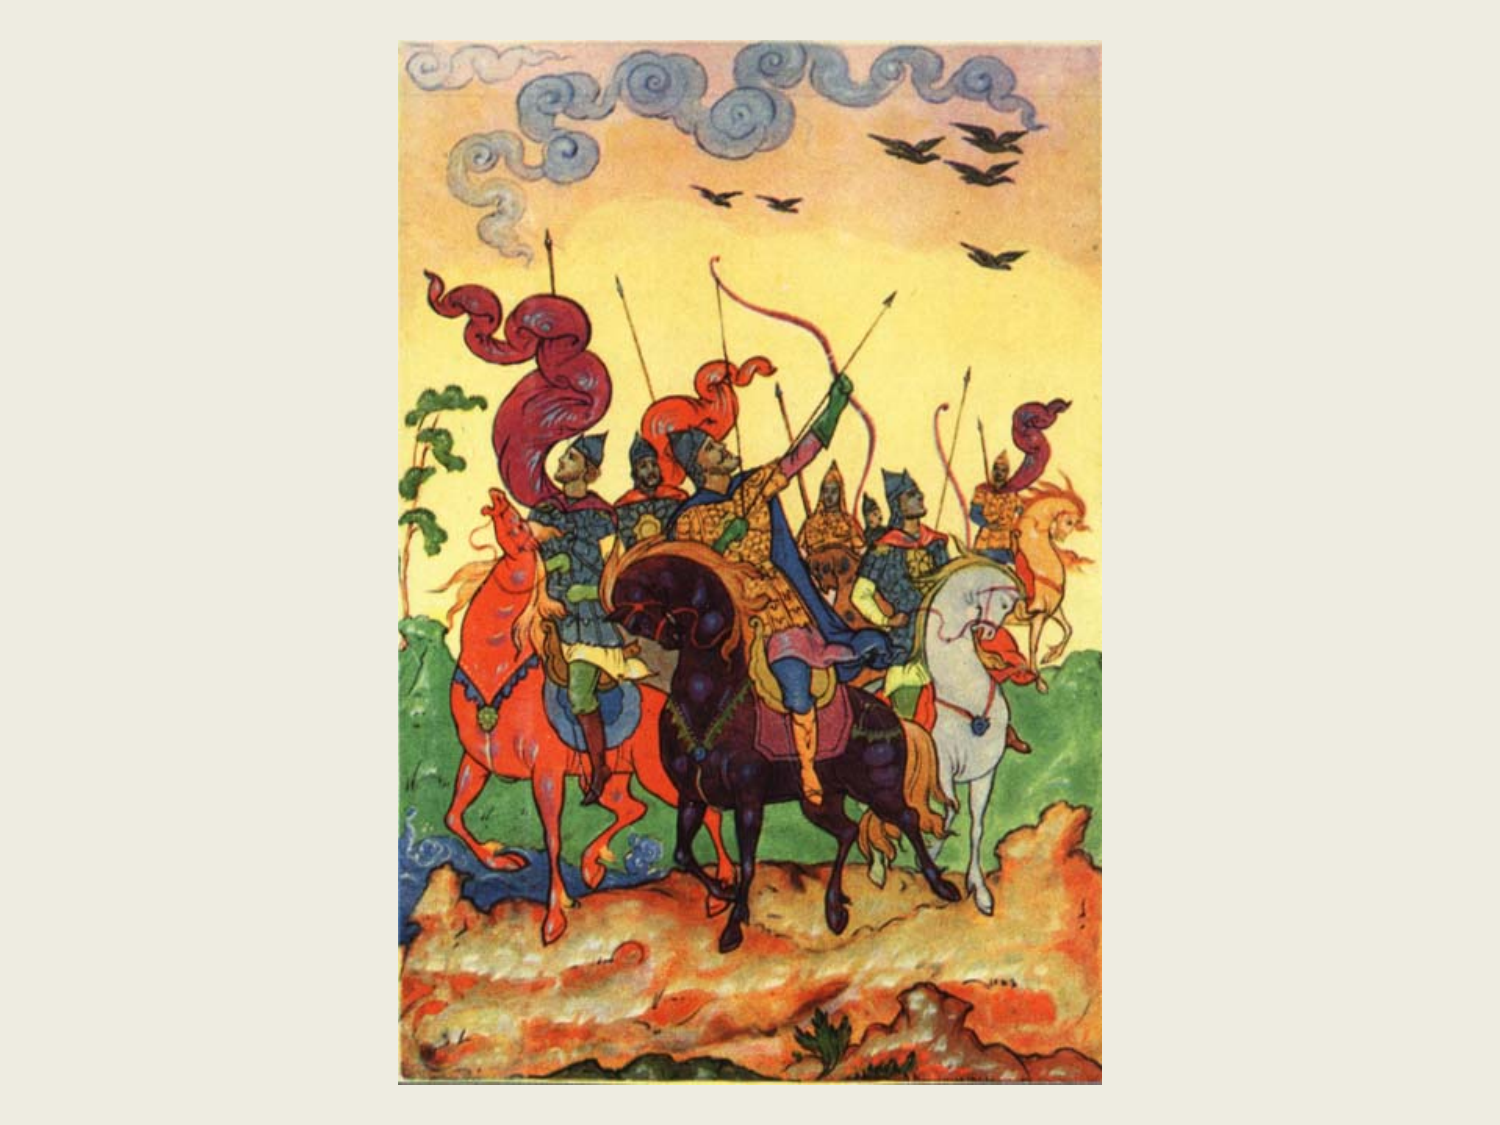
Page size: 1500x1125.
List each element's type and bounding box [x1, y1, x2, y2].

picture [398, 39, 1102, 1086]
